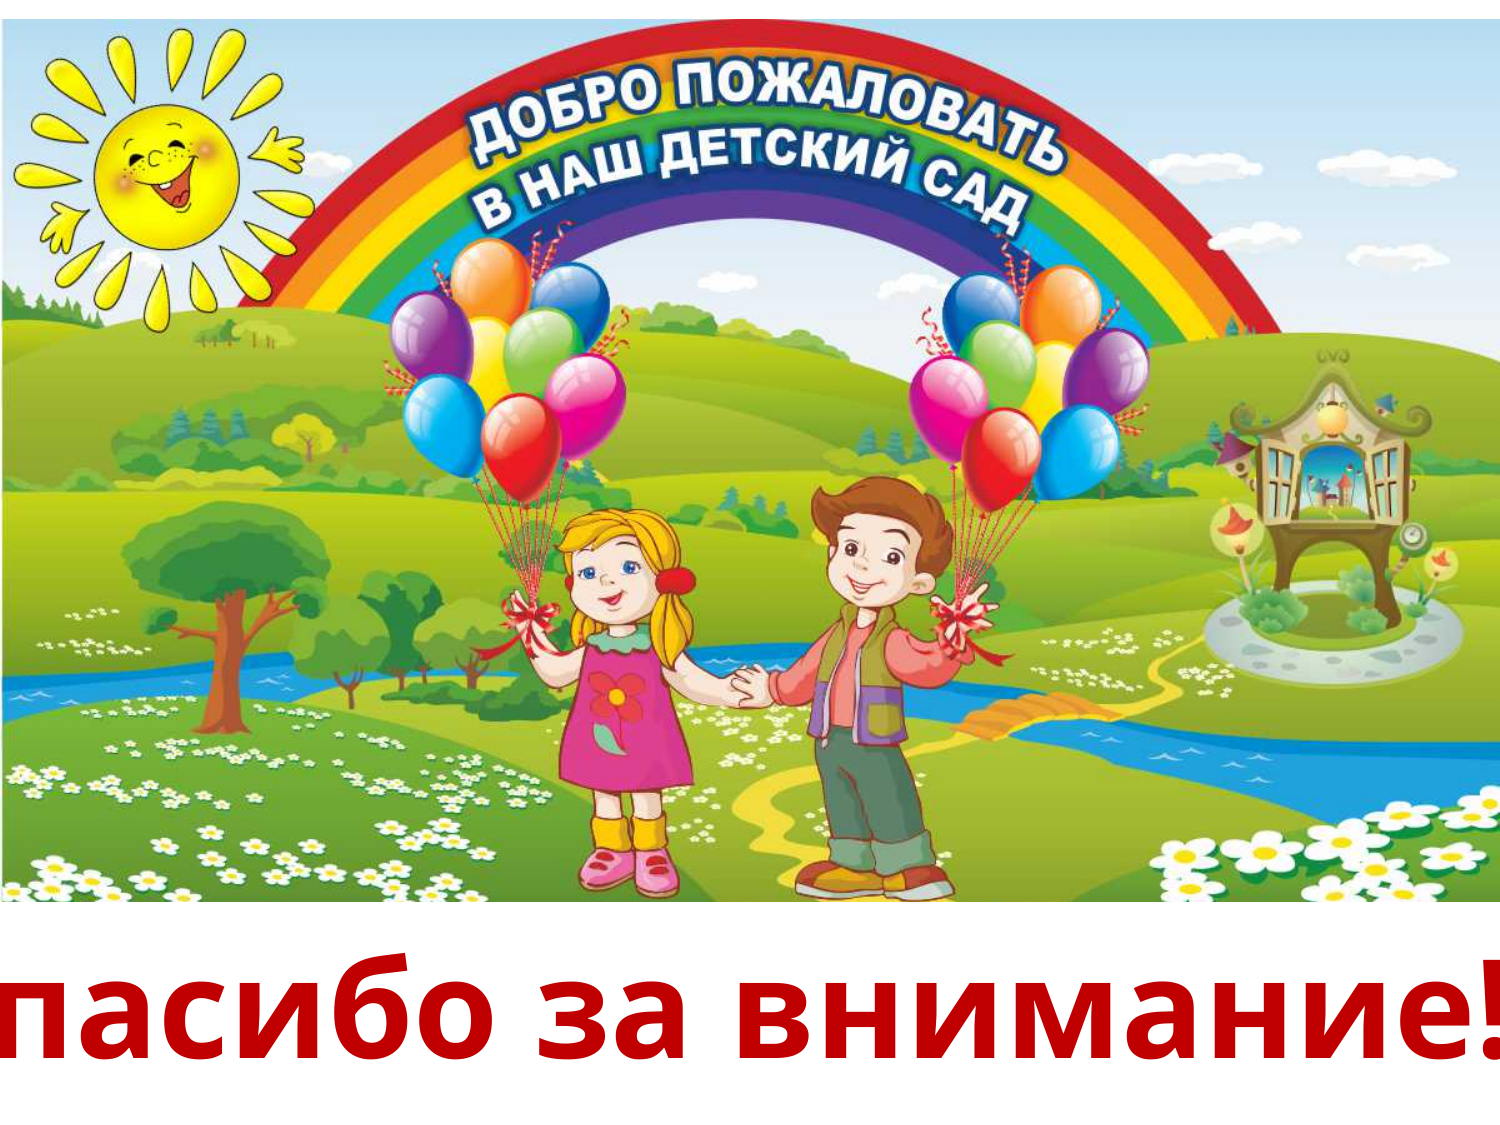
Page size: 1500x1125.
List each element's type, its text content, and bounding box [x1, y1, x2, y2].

picture [0, 19, 1500, 902]
text_box Спасибо за внимание!!! [0, 914, 1500, 1094]
